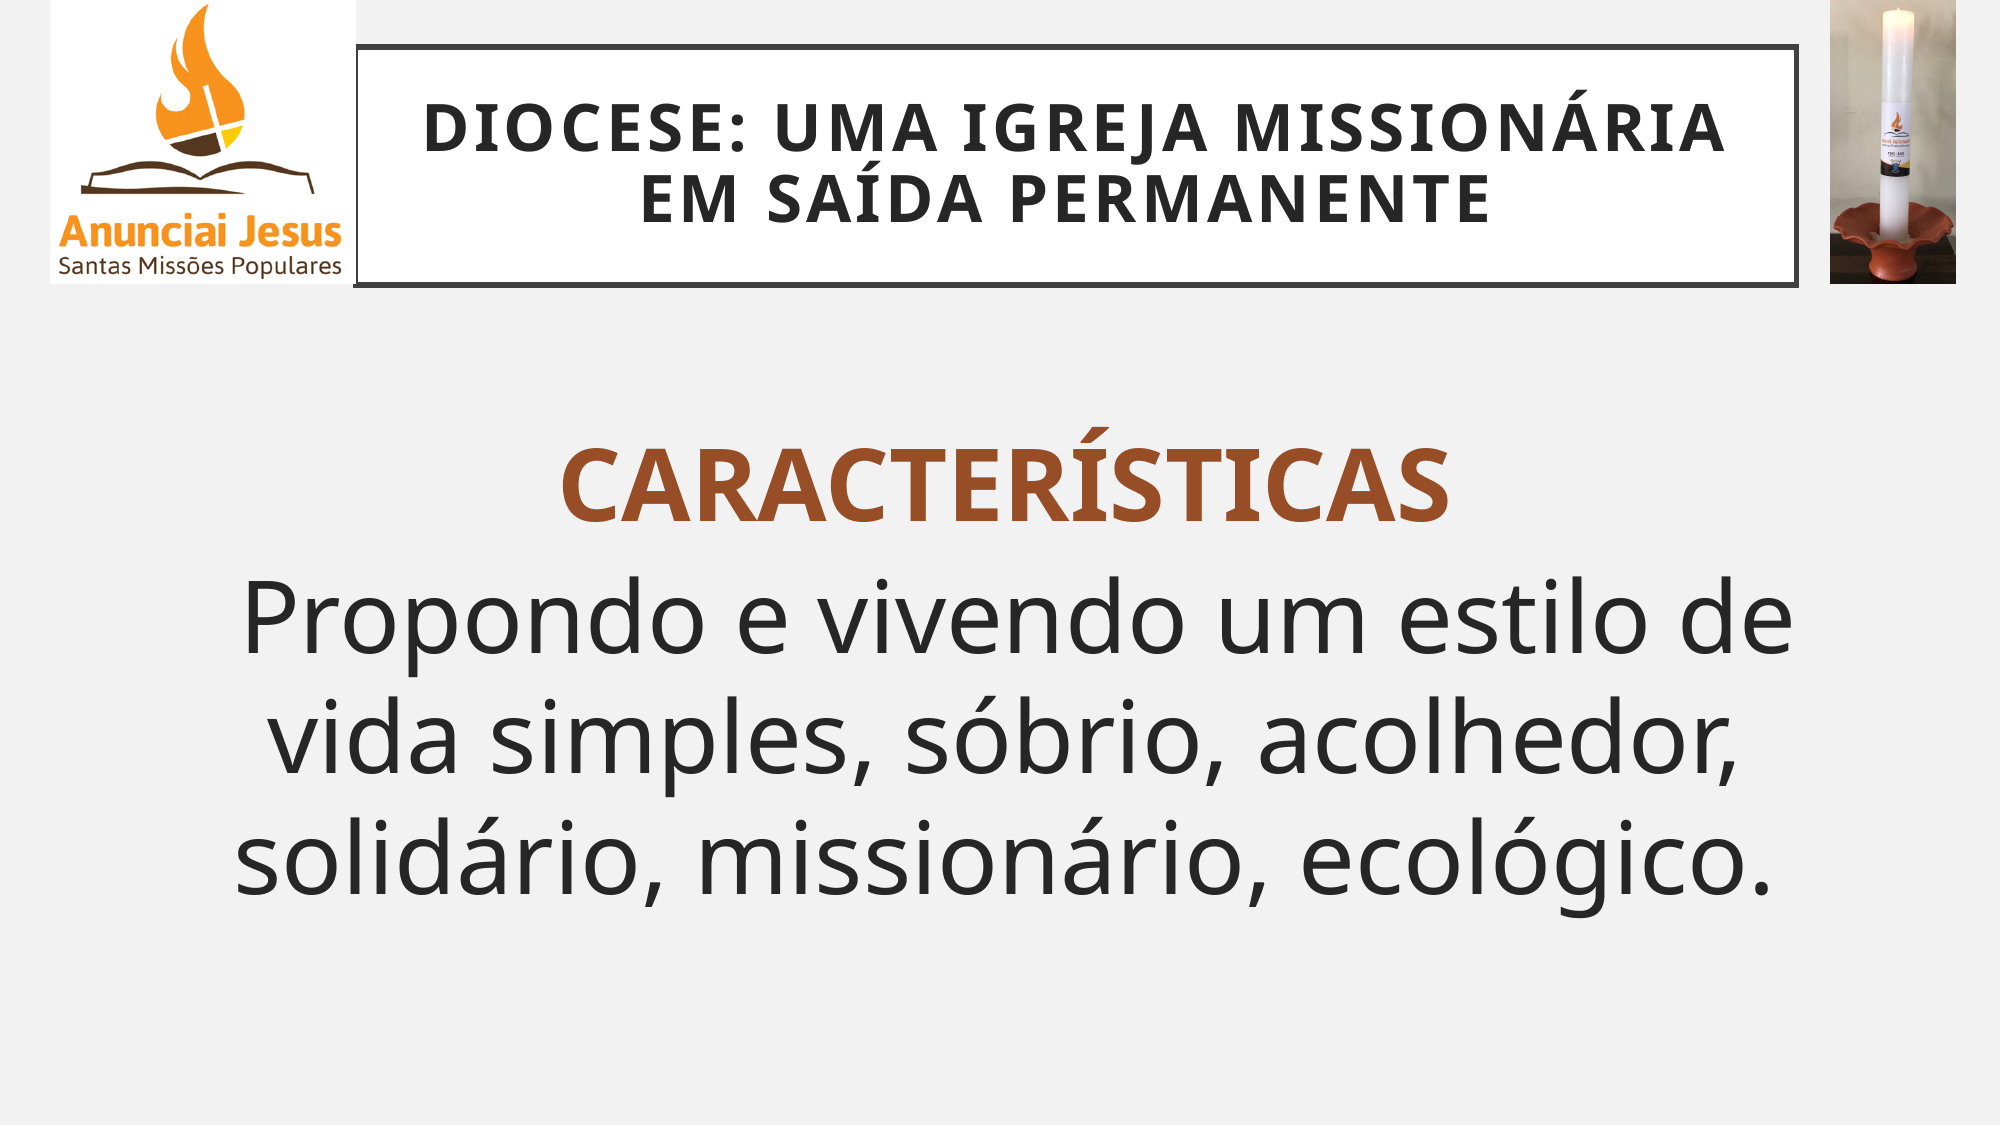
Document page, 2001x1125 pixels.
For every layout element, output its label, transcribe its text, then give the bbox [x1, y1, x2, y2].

picture [50, 0, 356, 284]
title DIOCESE: UMA IGREJA MISSIONÁRIA EM SAÍDA PERMANENTE [353, 44, 1799, 288]
list CARACTERÍSTICAS Propondo e vivendo um estilo de vida simples, sóbrio, acolhedor, solidário, missionário, ecológico. [180, 412, 1830, 1124]
picture [1829, 0, 1956, 284]
